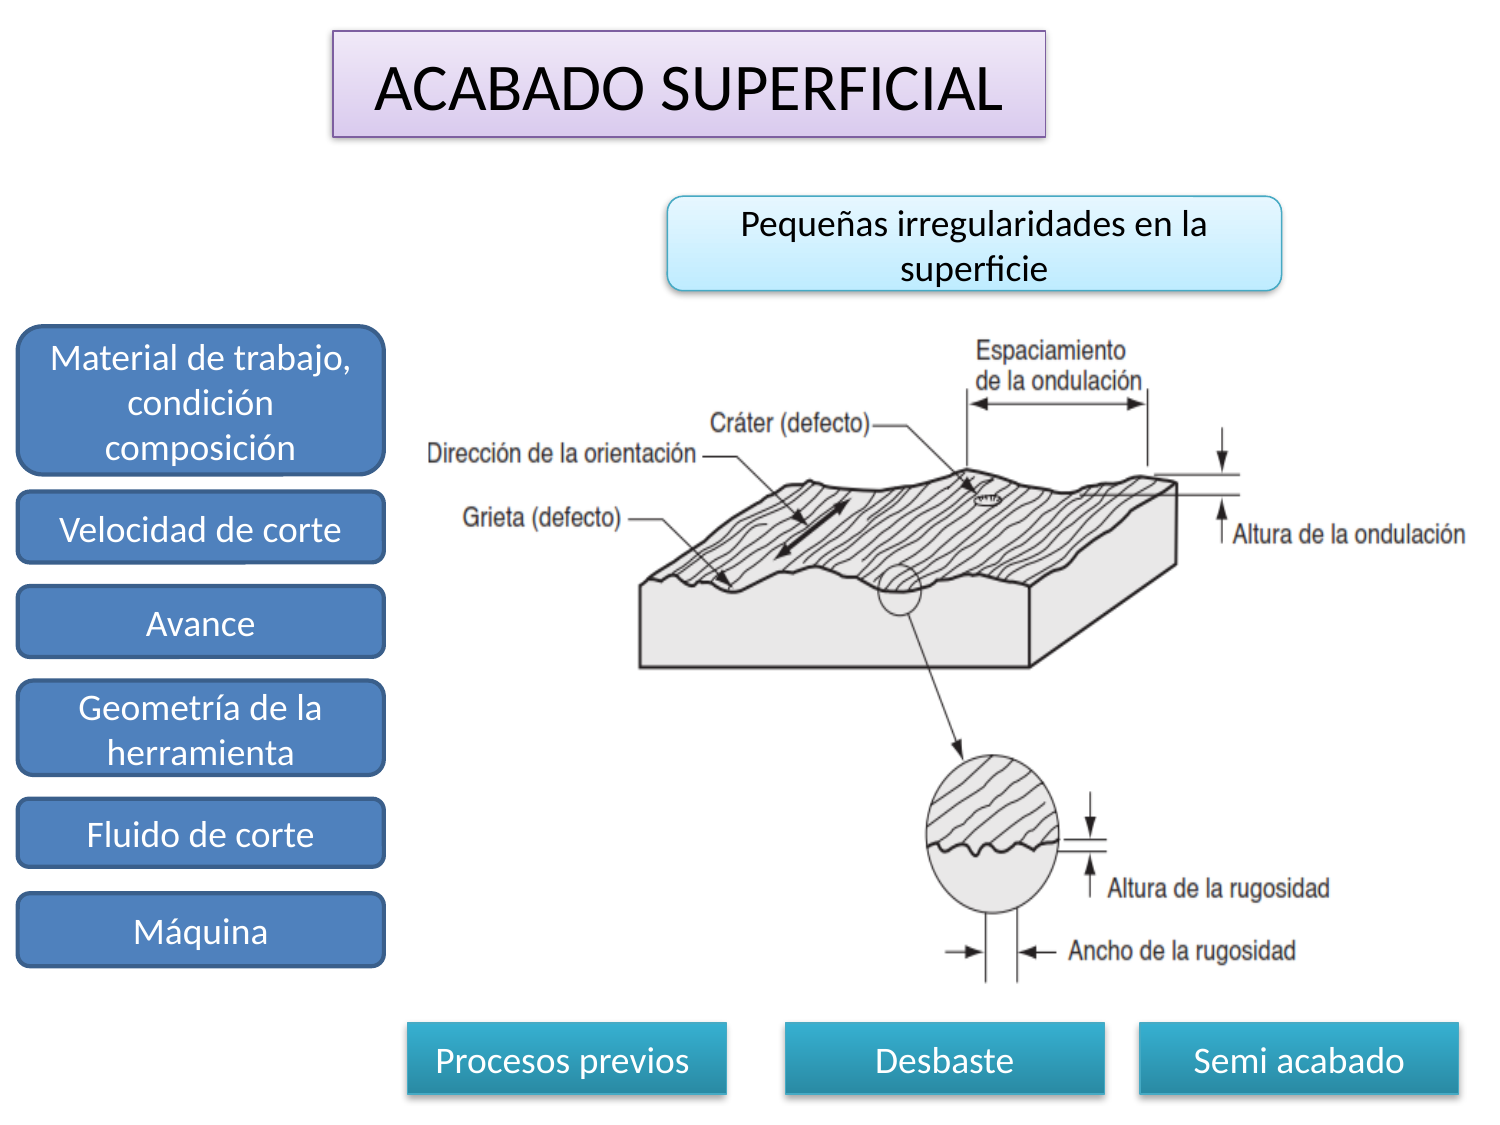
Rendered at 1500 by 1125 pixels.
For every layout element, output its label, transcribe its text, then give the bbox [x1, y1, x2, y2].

title ACABADO SUPERFICIAL [332, 30, 1046, 138]
text_box Pequeñas irregularidades en la superficie [666, 195, 1283, 292]
text_box Semi acabado [1139, 1022, 1459, 1095]
picture [428, 329, 1471, 988]
text_box Geometría de la herramienta [15, 678, 386, 778]
text_box Velocidad de corte [15, 489, 386, 565]
text_box Procesos previos [407, 1022, 727, 1095]
text_box Avance [15, 583, 386, 660]
text_box Desbaste [785, 1022, 1105, 1095]
text_box Fluido de corte [15, 796, 386, 869]
text_box Material de trabajo, condición composición [15, 324, 386, 477]
text_box Máquina [15, 891, 386, 969]
